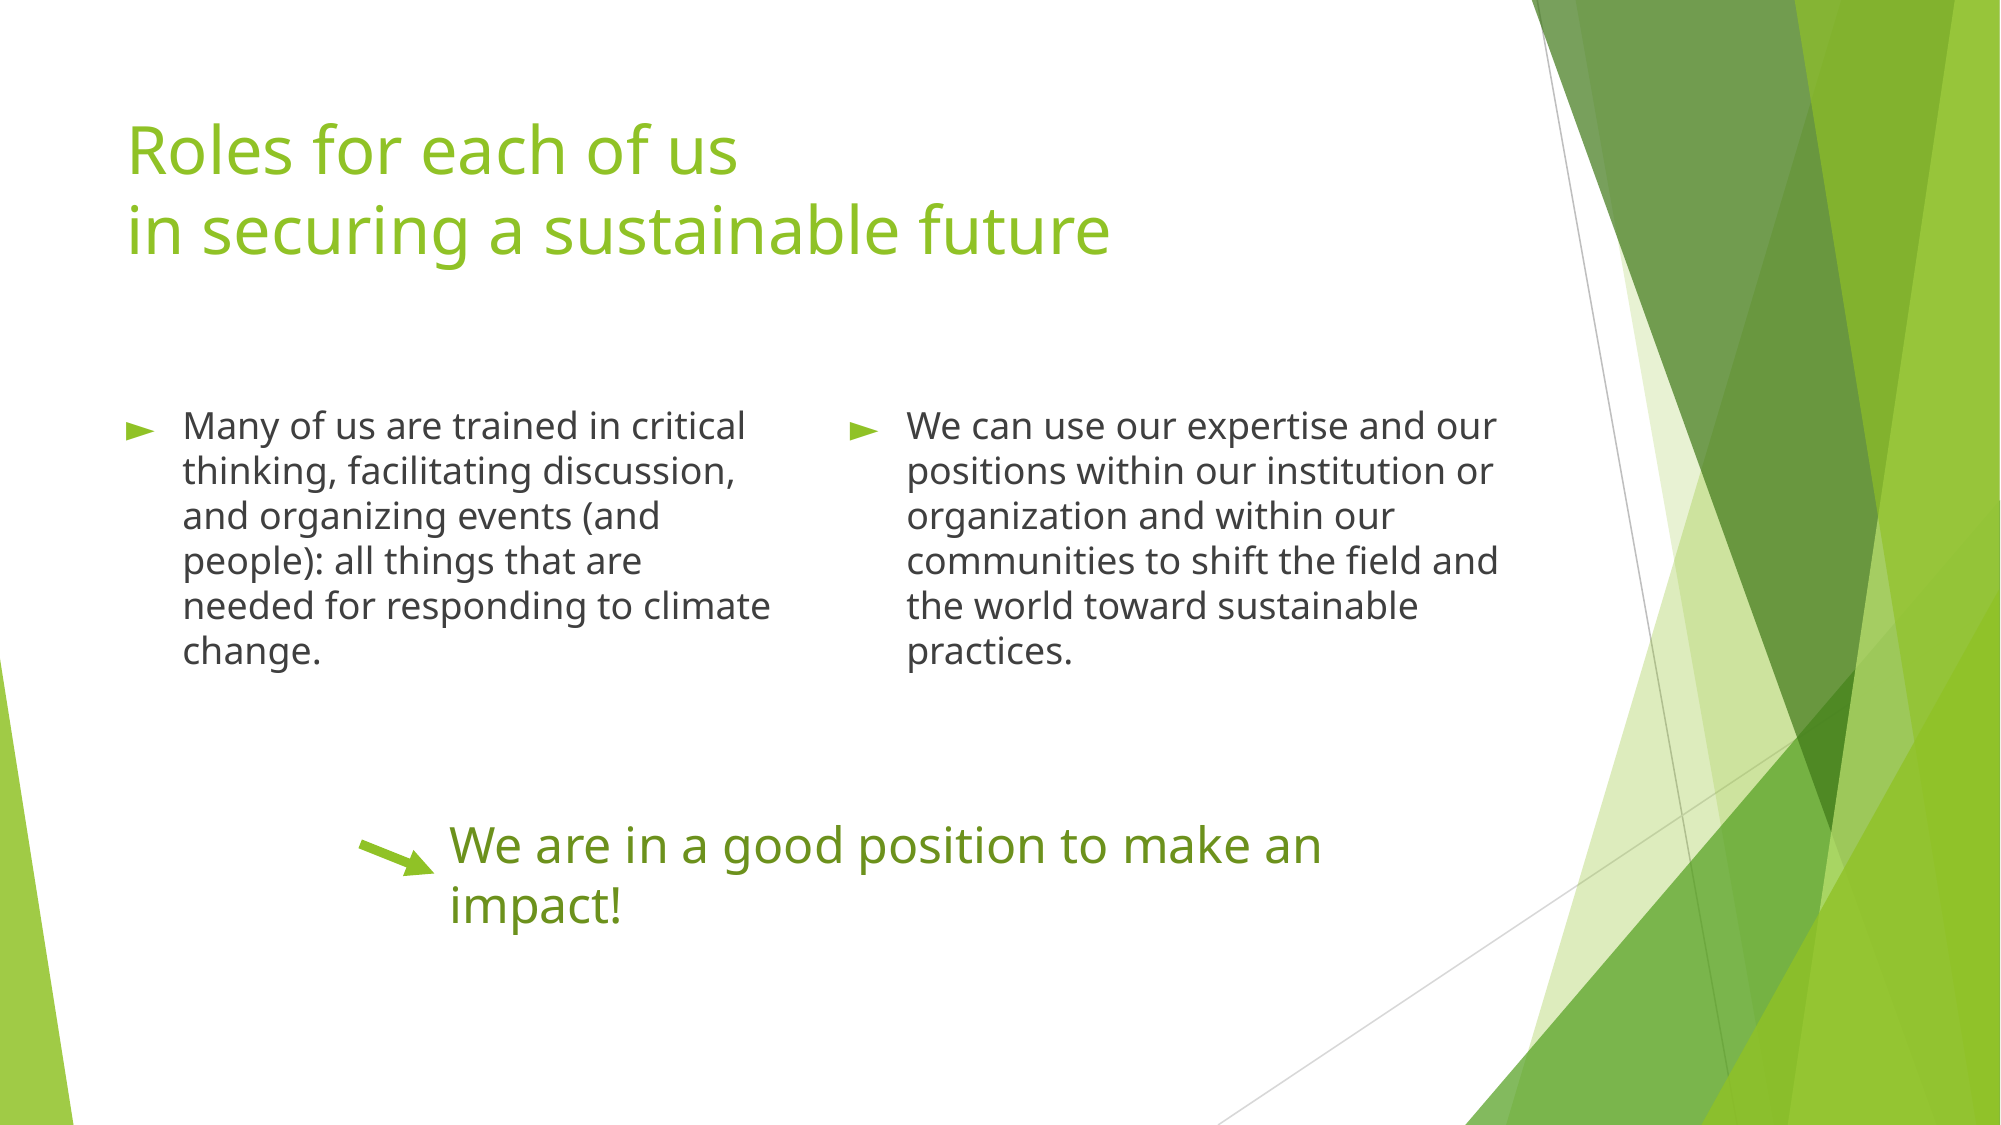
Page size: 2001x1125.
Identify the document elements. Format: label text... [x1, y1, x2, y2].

list Many of us are trained in critical thinking, facilitating discussion, and organizing events (and people): all things that are needed for responding to climate change. [111, 394, 798, 682]
list We can use our expertise and our positions within our institution or organization and within our communities to shift the field and the world toward sustainable practices. [834, 394, 1522, 682]
title Roles for each of us in securing a sustainable future [111, 99, 1522, 317]
text_box We are in a good position to make an impact! [434, 805, 1497, 941]
